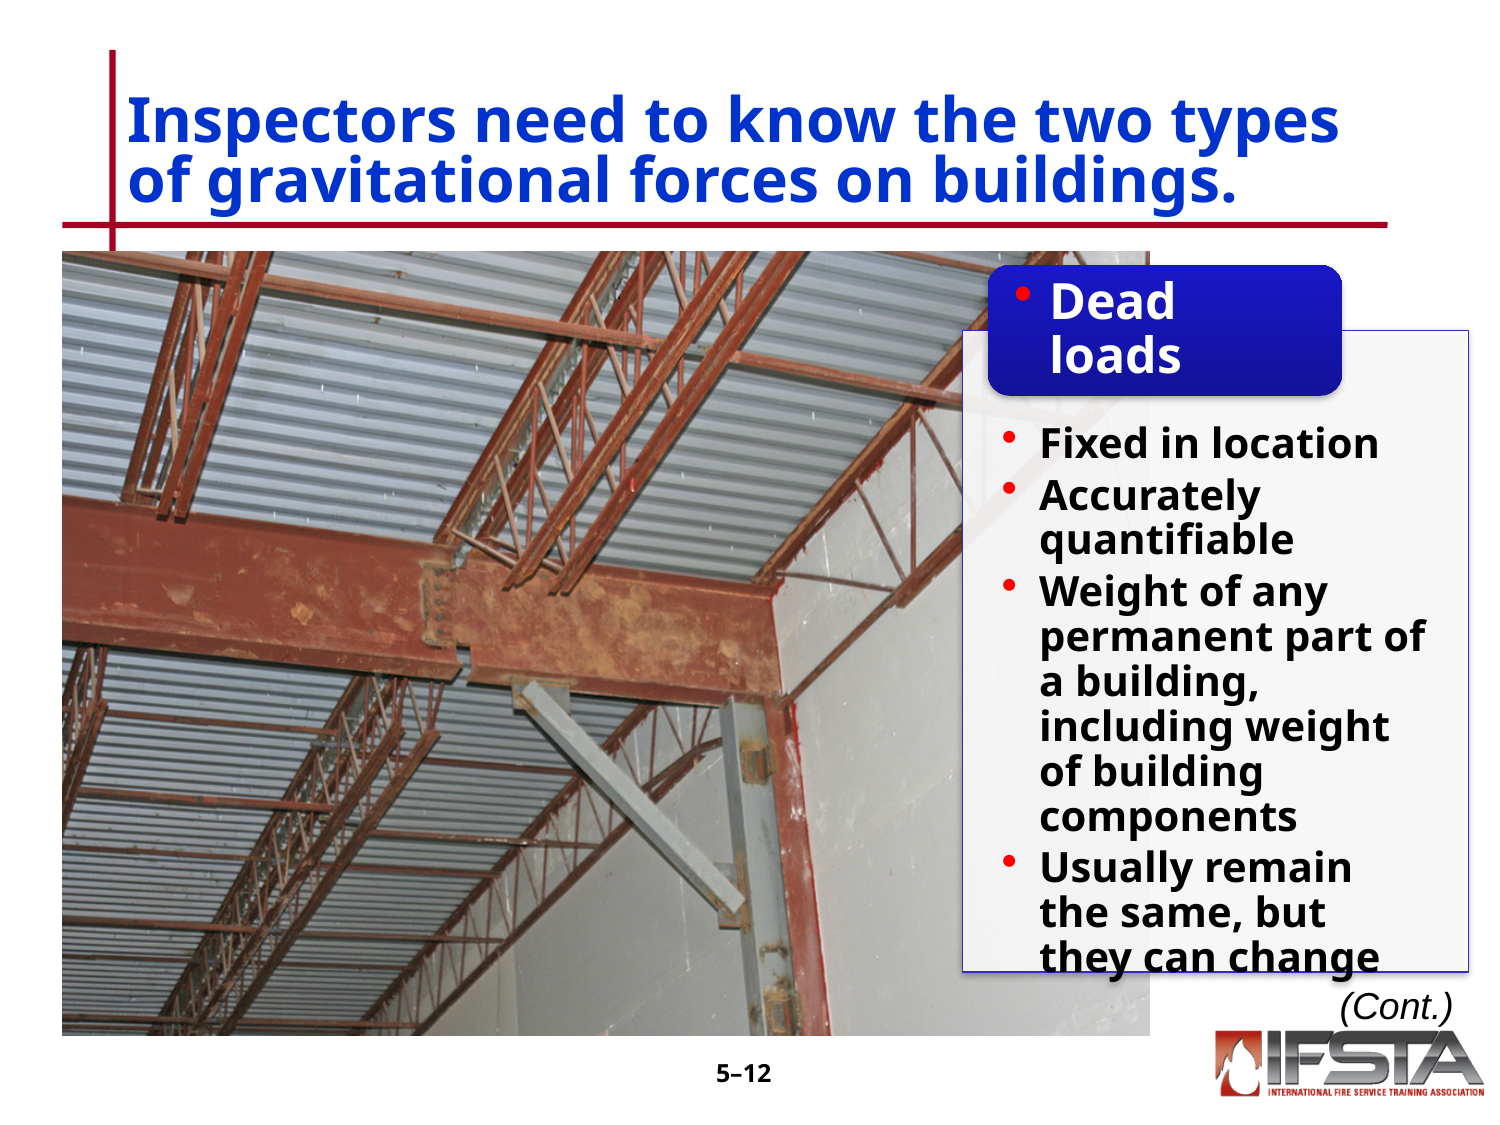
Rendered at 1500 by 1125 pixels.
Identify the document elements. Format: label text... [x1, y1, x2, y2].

slide_number 5–11 [587, 1050, 900, 1125]
text_box (Cont.) [1218, 983, 1469, 1035]
picture [1215, 1030, 1485, 1099]
title Inspectors need to know the two types of gravitational forces on buildings. [112, 87, 1388, 238]
picture [62, 251, 1150, 1036]
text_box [962, 262, 1469, 976]
